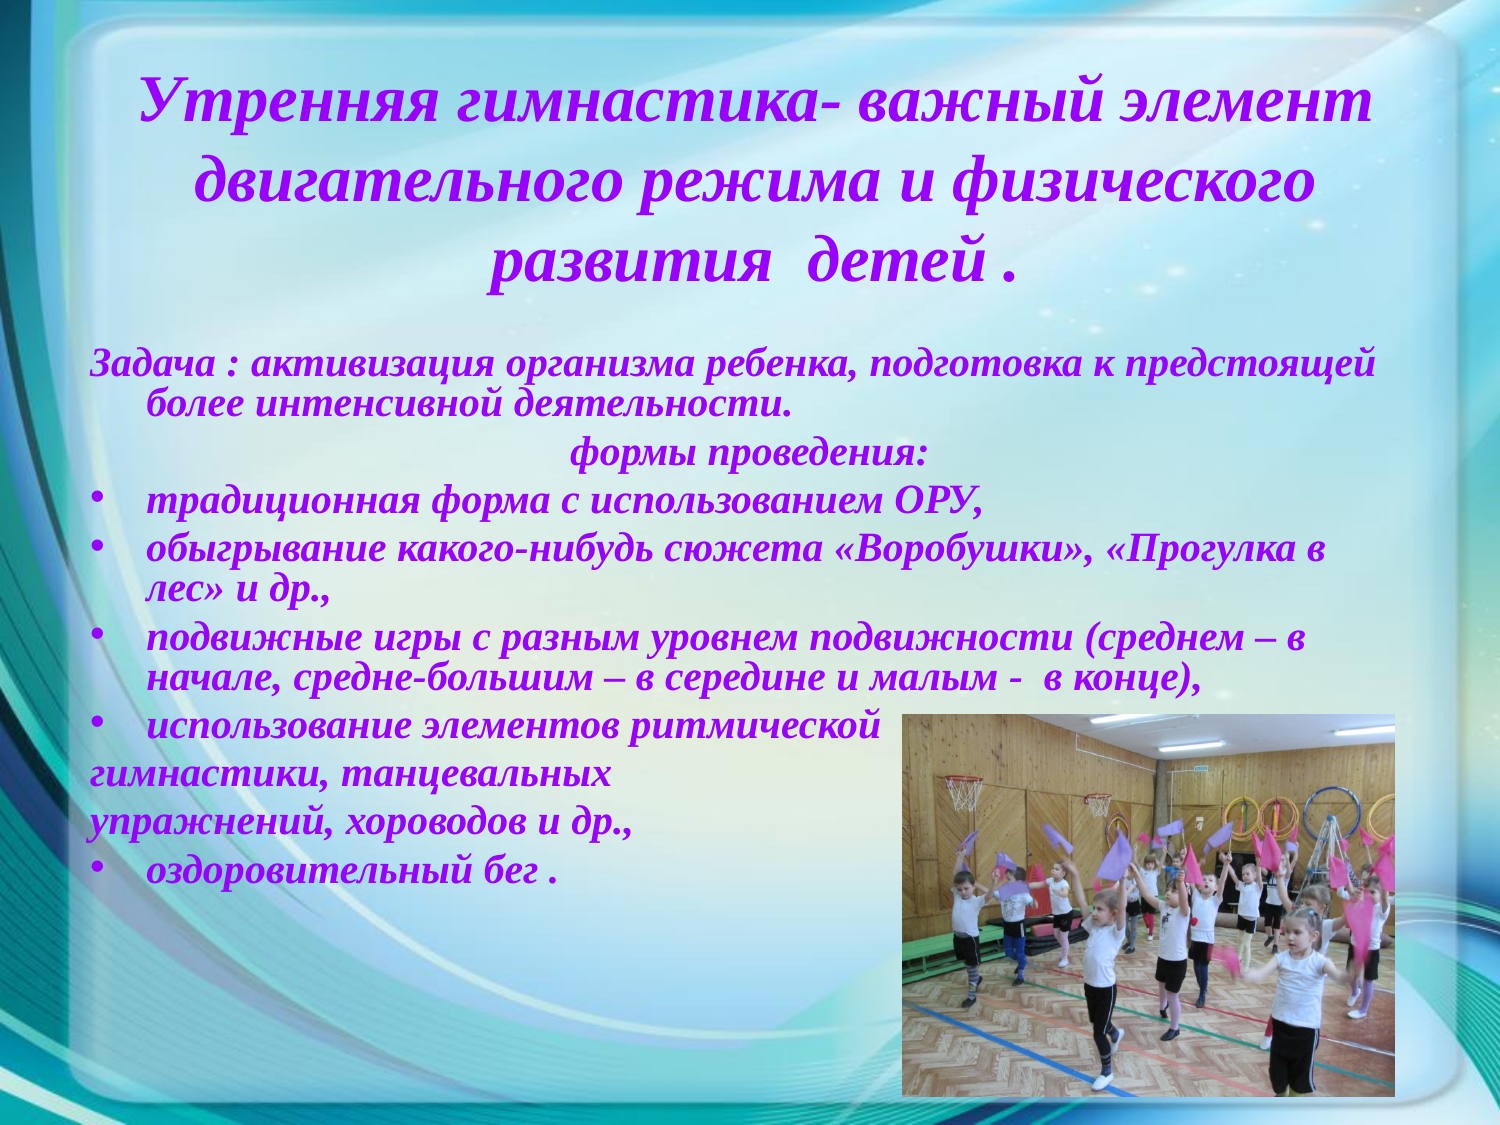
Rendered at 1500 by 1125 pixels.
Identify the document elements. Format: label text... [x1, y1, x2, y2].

picture [902, 714, 1395, 1097]
title Утренняя гимнастика- важный элемент двигательного режима и физического развития детей . [87, 49, 1426, 301]
picture [0, 0, 1500, 1125]
list Задача : активизация организма ребенка, подготовка к предстоящей более интенсивной деятельности. формы проведения: традиционная форма с использованием ОРУ, обыгрывание какого-нибудь сюжета «Воробушки», «Прогулка в лес» и др., подвижные игры с разным уровнем подвижности (среднем – в начале, средне-большим – в середине и малым - в конце), использование элементов ритмической гимнастики, танцевальных упражнений, хороводов и др., оздоровительный бег . [74, 337, 1426, 1125]
